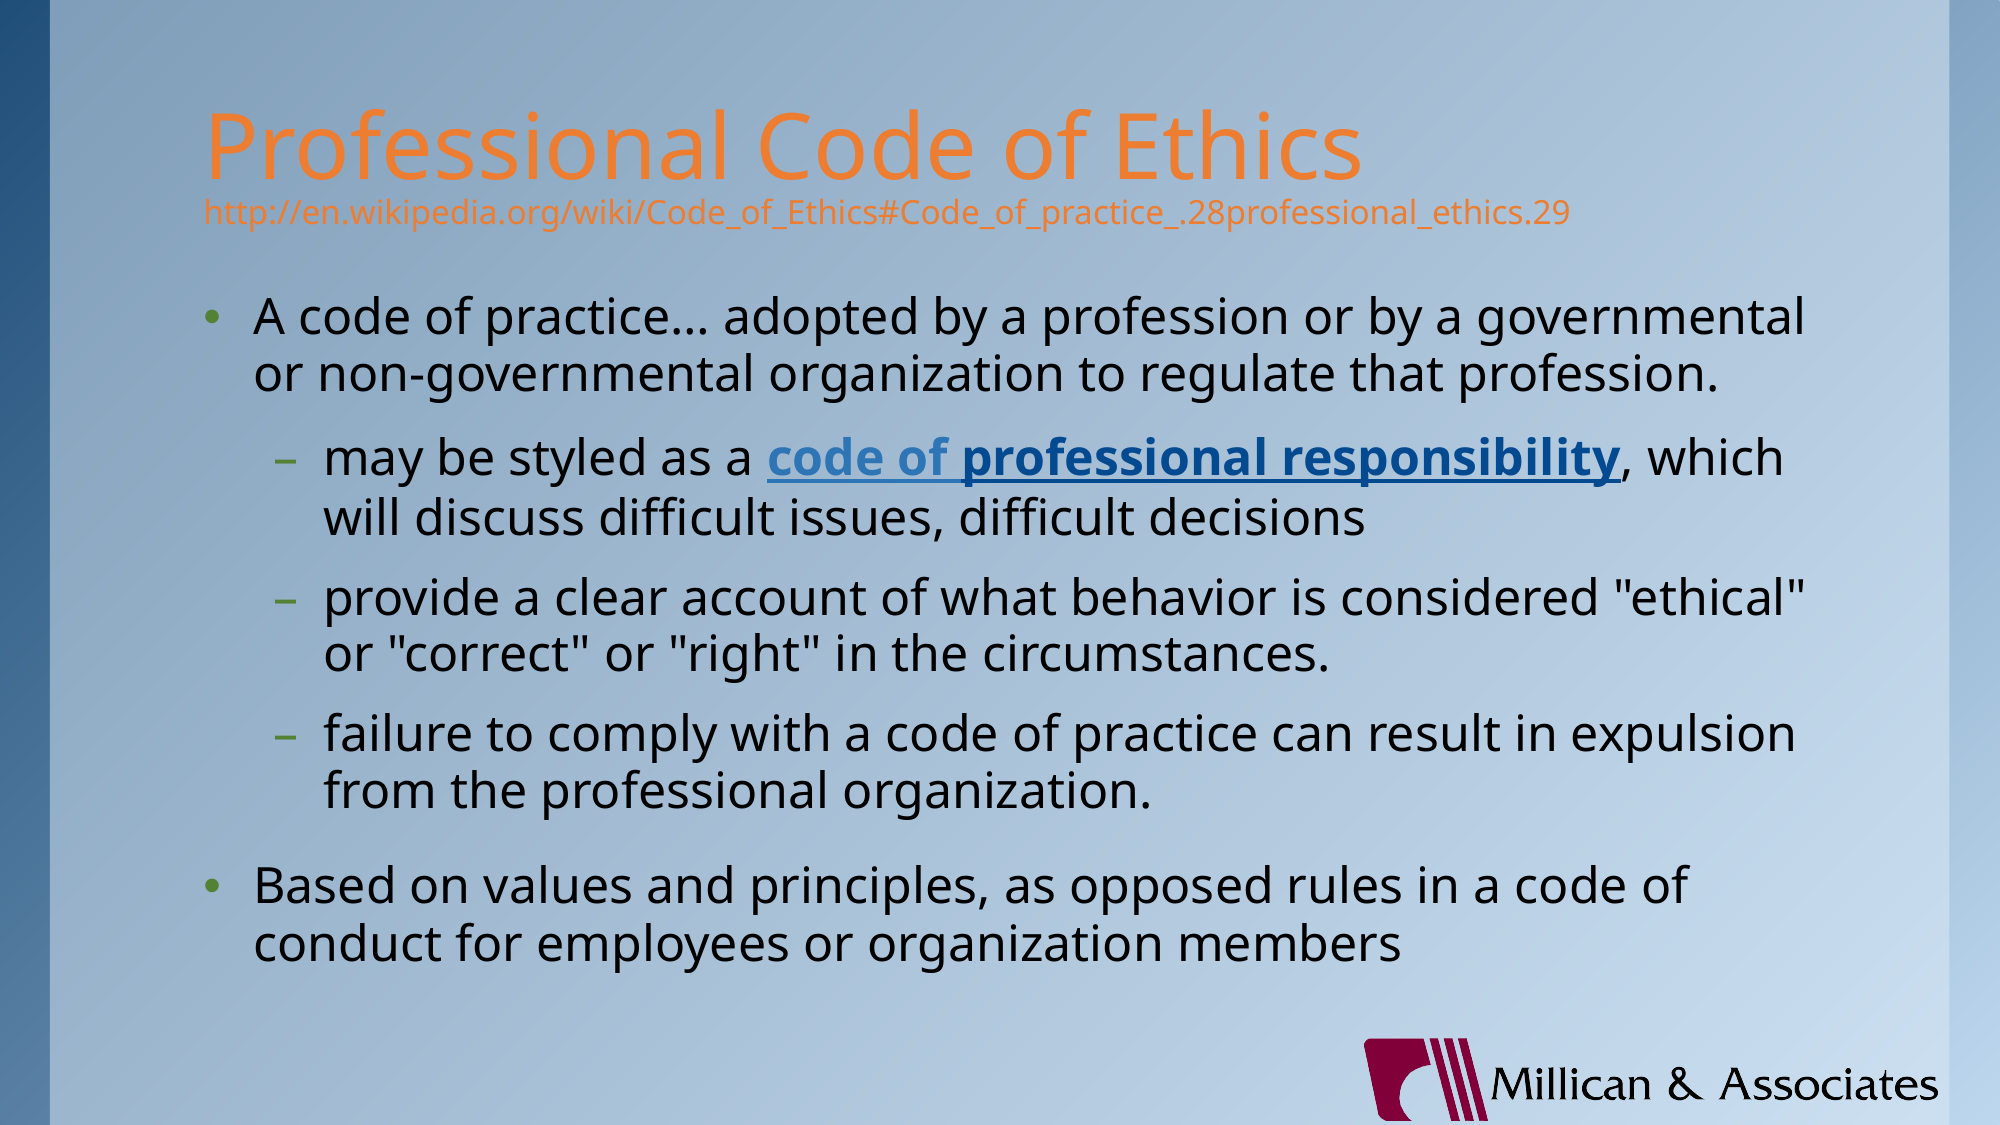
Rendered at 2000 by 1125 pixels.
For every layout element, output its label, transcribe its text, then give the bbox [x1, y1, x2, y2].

title Professional Code of Ethics http://en.wikipedia.org/wiki/Code_of_Ethics#Code_of_practice_.28professional_ethics.29 [183, 12, 1850, 242]
picture [1364, 1034, 1950, 1125]
list A code of practice… adopted by a profession or by a governmental or non-governmental organization to regulate that profession. may be styled as a code of professional responsibility, which will discuss difficult issues, difficult decisions provide a clear account of what behavior is considered "ethical" or "correct" or "right" in the circumstances. failure to comply with a code of practice can result in expulsion from the professional organization. Based on values and principles, as opposed rules in a code of conduct for employees or organization members [183, 279, 1850, 1013]
